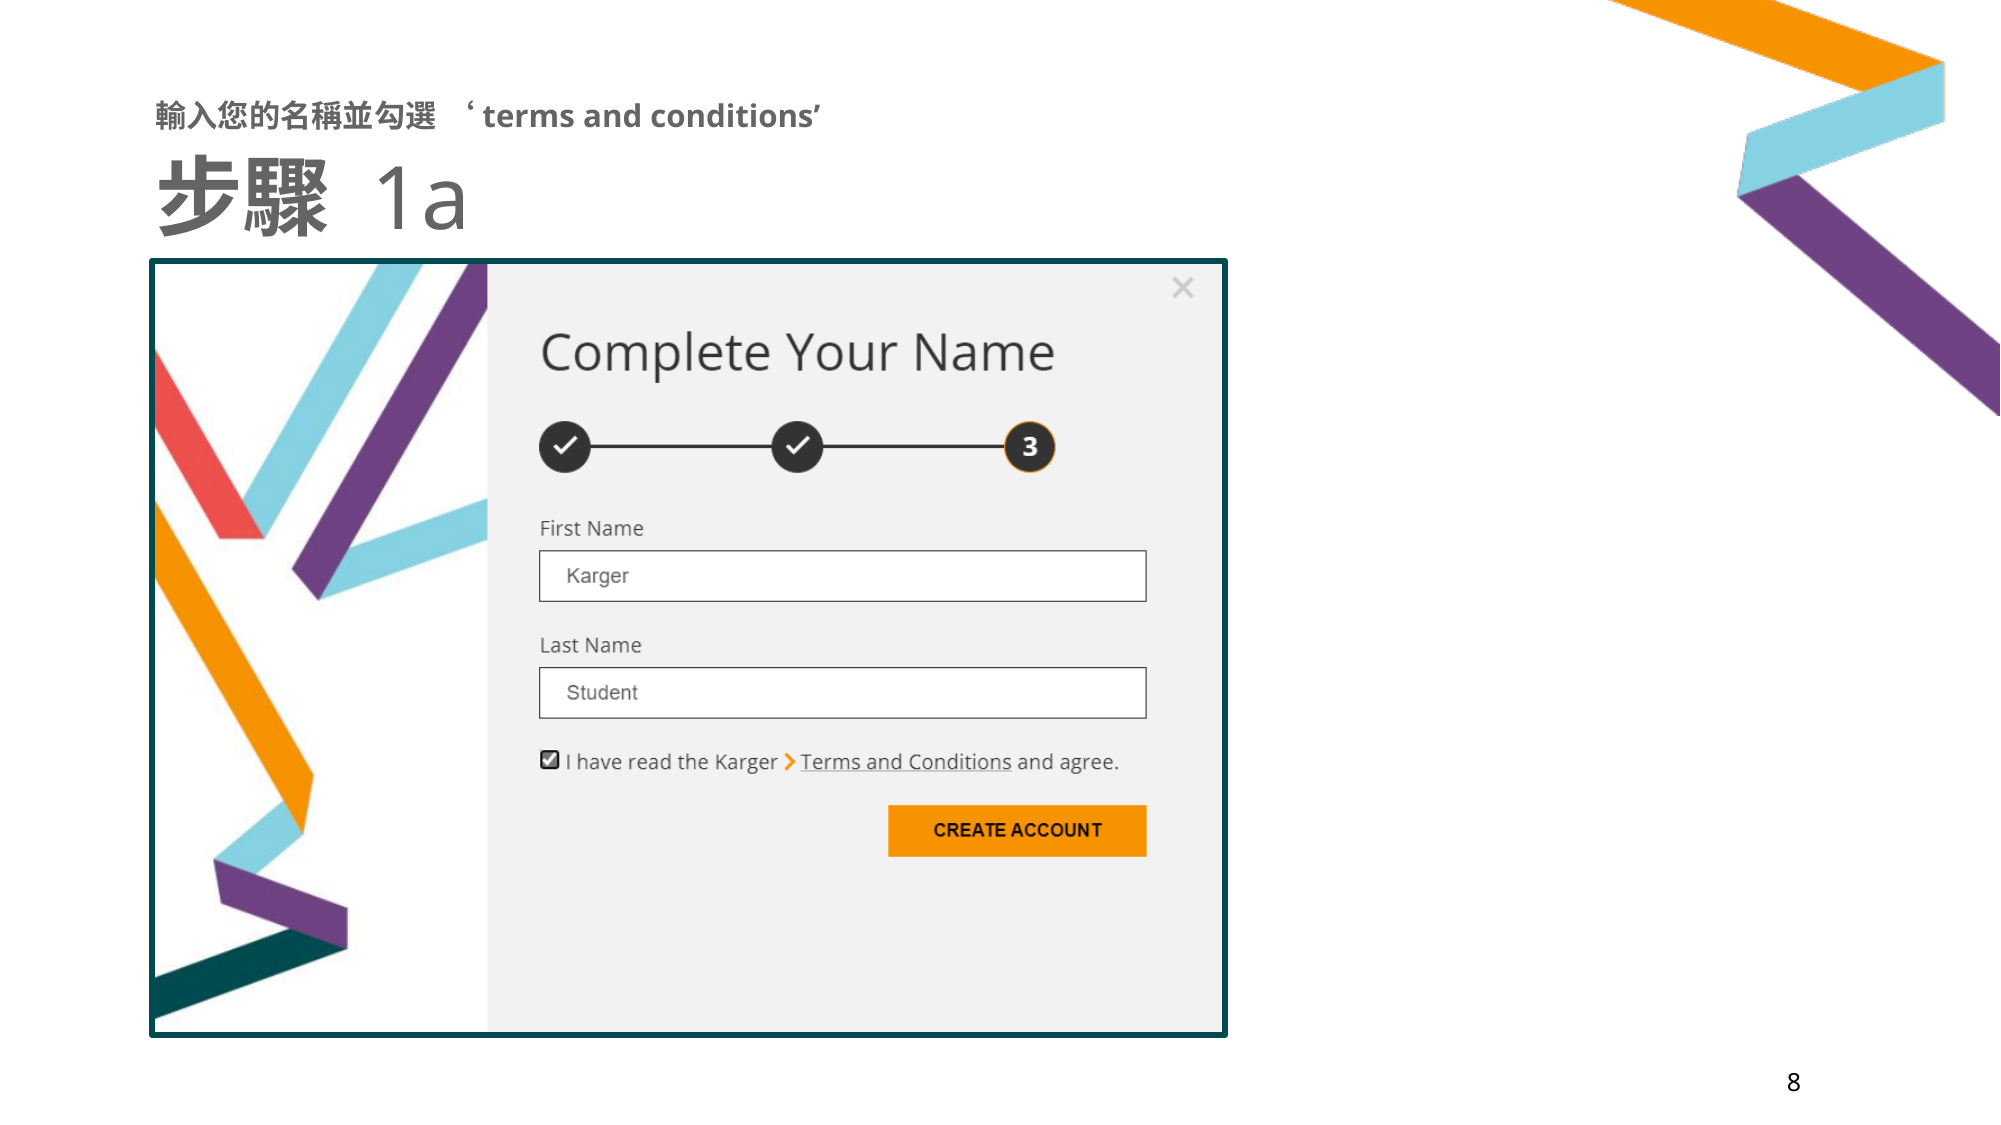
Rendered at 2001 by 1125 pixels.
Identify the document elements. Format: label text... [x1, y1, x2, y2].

list 輸入您的名稱並勾選 ‘terms and conditions’ [155, 93, 1604, 144]
slide_number 8 [1706, 1064, 1802, 1101]
picture [155, 264, 1222, 1032]
title 步驟 1a [155, 148, 1604, 255]
picture [1560, 0, 2000, 416]
